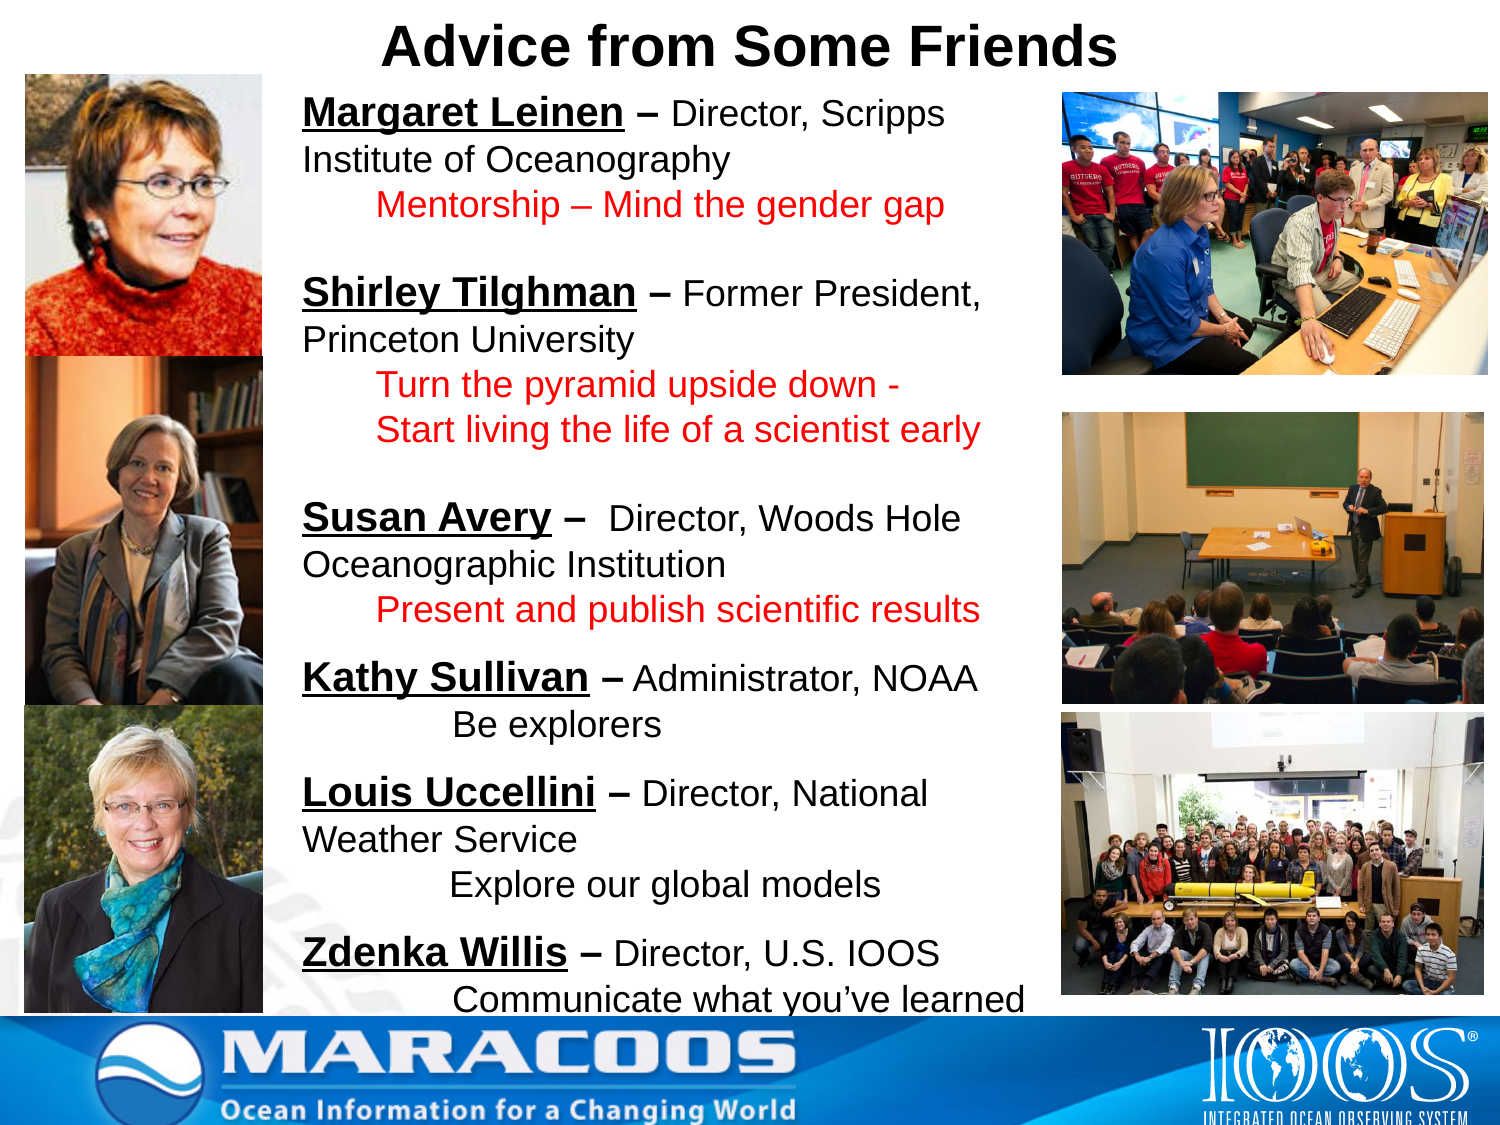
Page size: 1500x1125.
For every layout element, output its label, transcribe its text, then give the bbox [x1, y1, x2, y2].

picture [0, 74, 287, 1016]
text_box Margaret Leinen – Director, Scripps Institute of Oceanography Mentorship – Mind the gender gap Shirley Tilghman – Former President, Princeton University Turn the pyramid upside down - Start living the life of a scientist early Susan Avery – Director, Woods Hole Oceanographic Institution Present and publish scientific results Kathy Sullivan – Administrator, NOAA Be explorers Louis Uccellini – Director, National Weather Service Explore our global models Zdenka Willis – Director, U.S. IOOS Communicate what you’ve learned [287, 86, 1064, 1015]
text_box Advice from Some Friends [0, 1, 1500, 86]
picture [1060, 86, 1500, 1016]
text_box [0, 1016, 1500, 1125]
